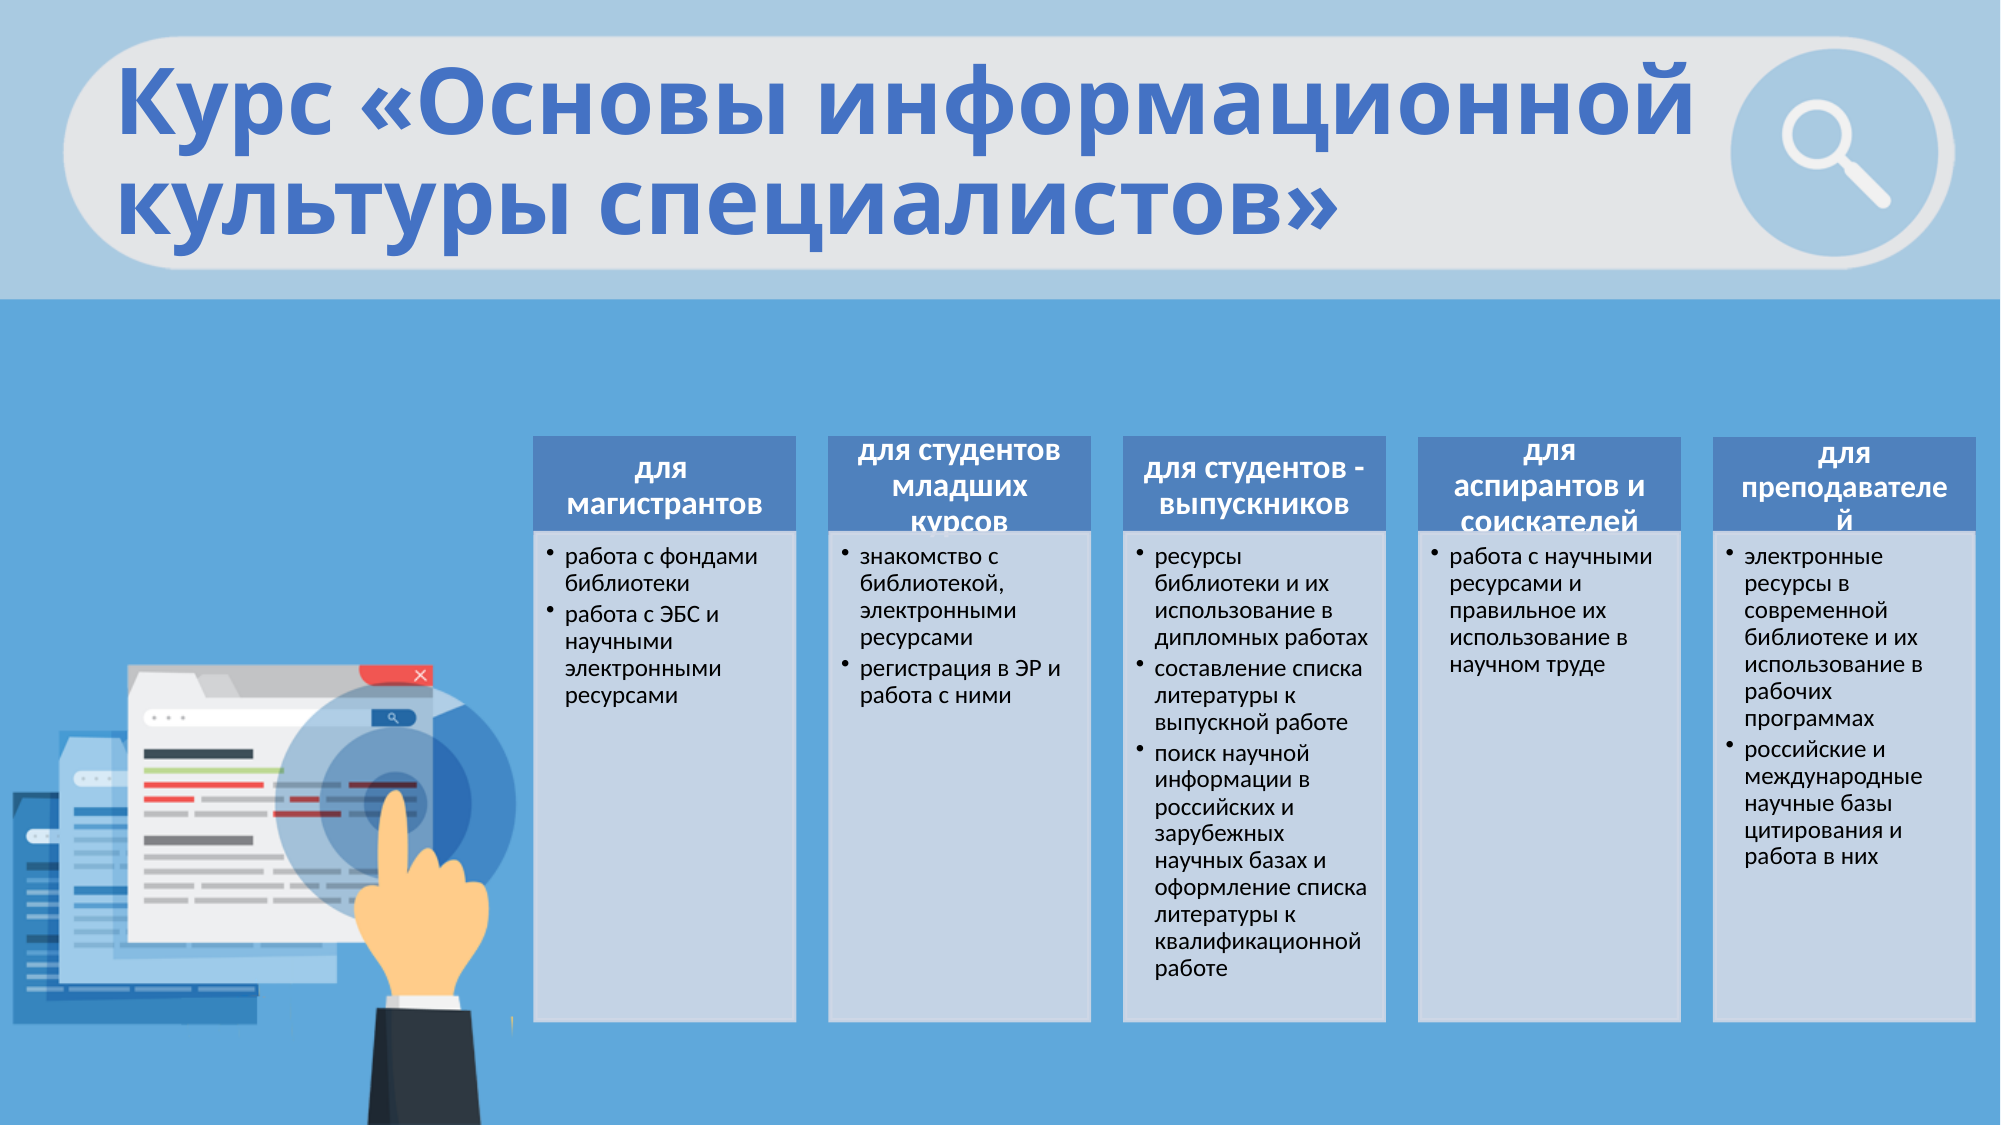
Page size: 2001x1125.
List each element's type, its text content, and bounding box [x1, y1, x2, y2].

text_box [534, 333, 1975, 1125]
title Курс «Основы информационной культуры специалистов» [99, 45, 1863, 264]
picture [0, 0, 2001, 1125]
